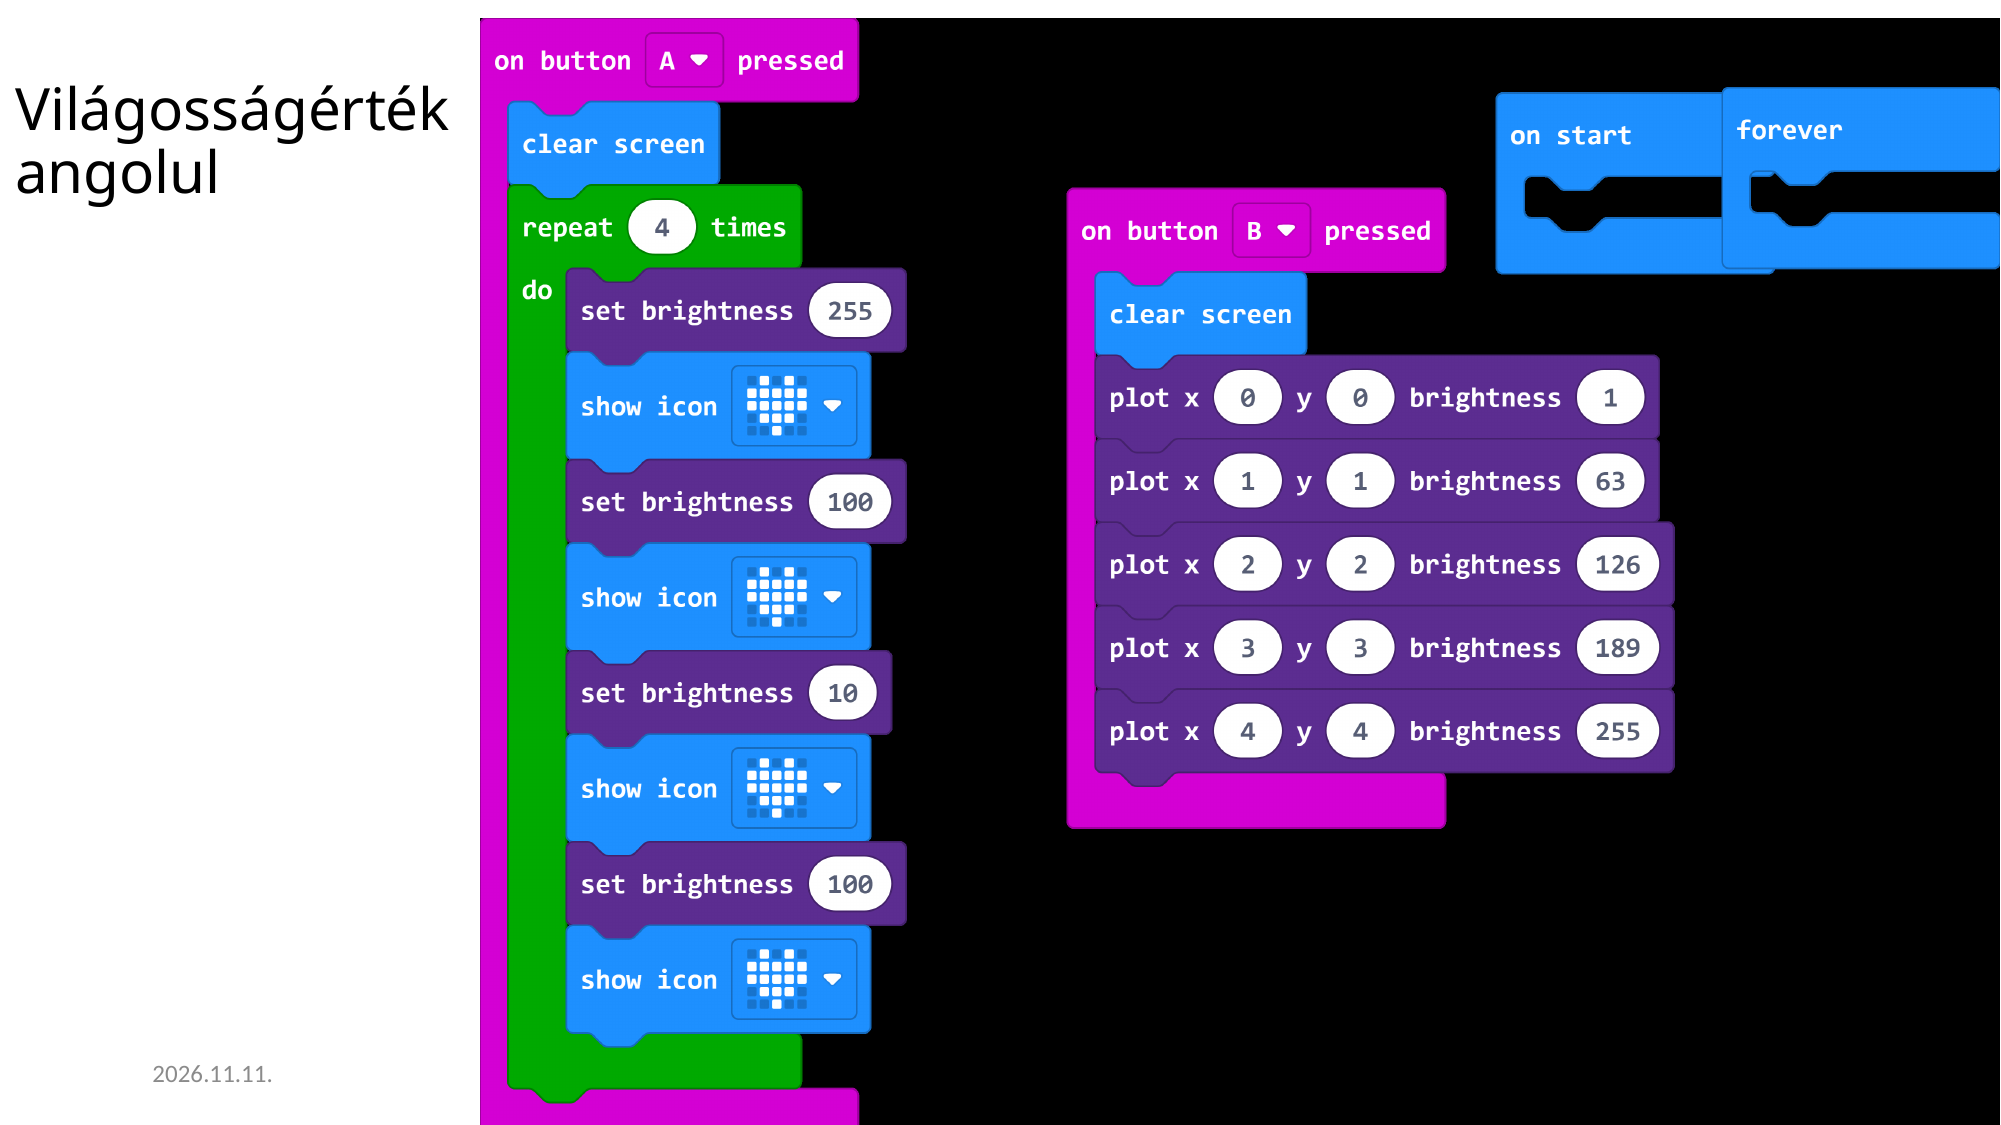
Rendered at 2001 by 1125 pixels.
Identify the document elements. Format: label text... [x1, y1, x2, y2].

picture [480, 18, 2000, 1125]
slide_number 2024. 02. 25. [137, 1042, 480, 1103]
title Világosságérték angolul [0, 34, 480, 252]
